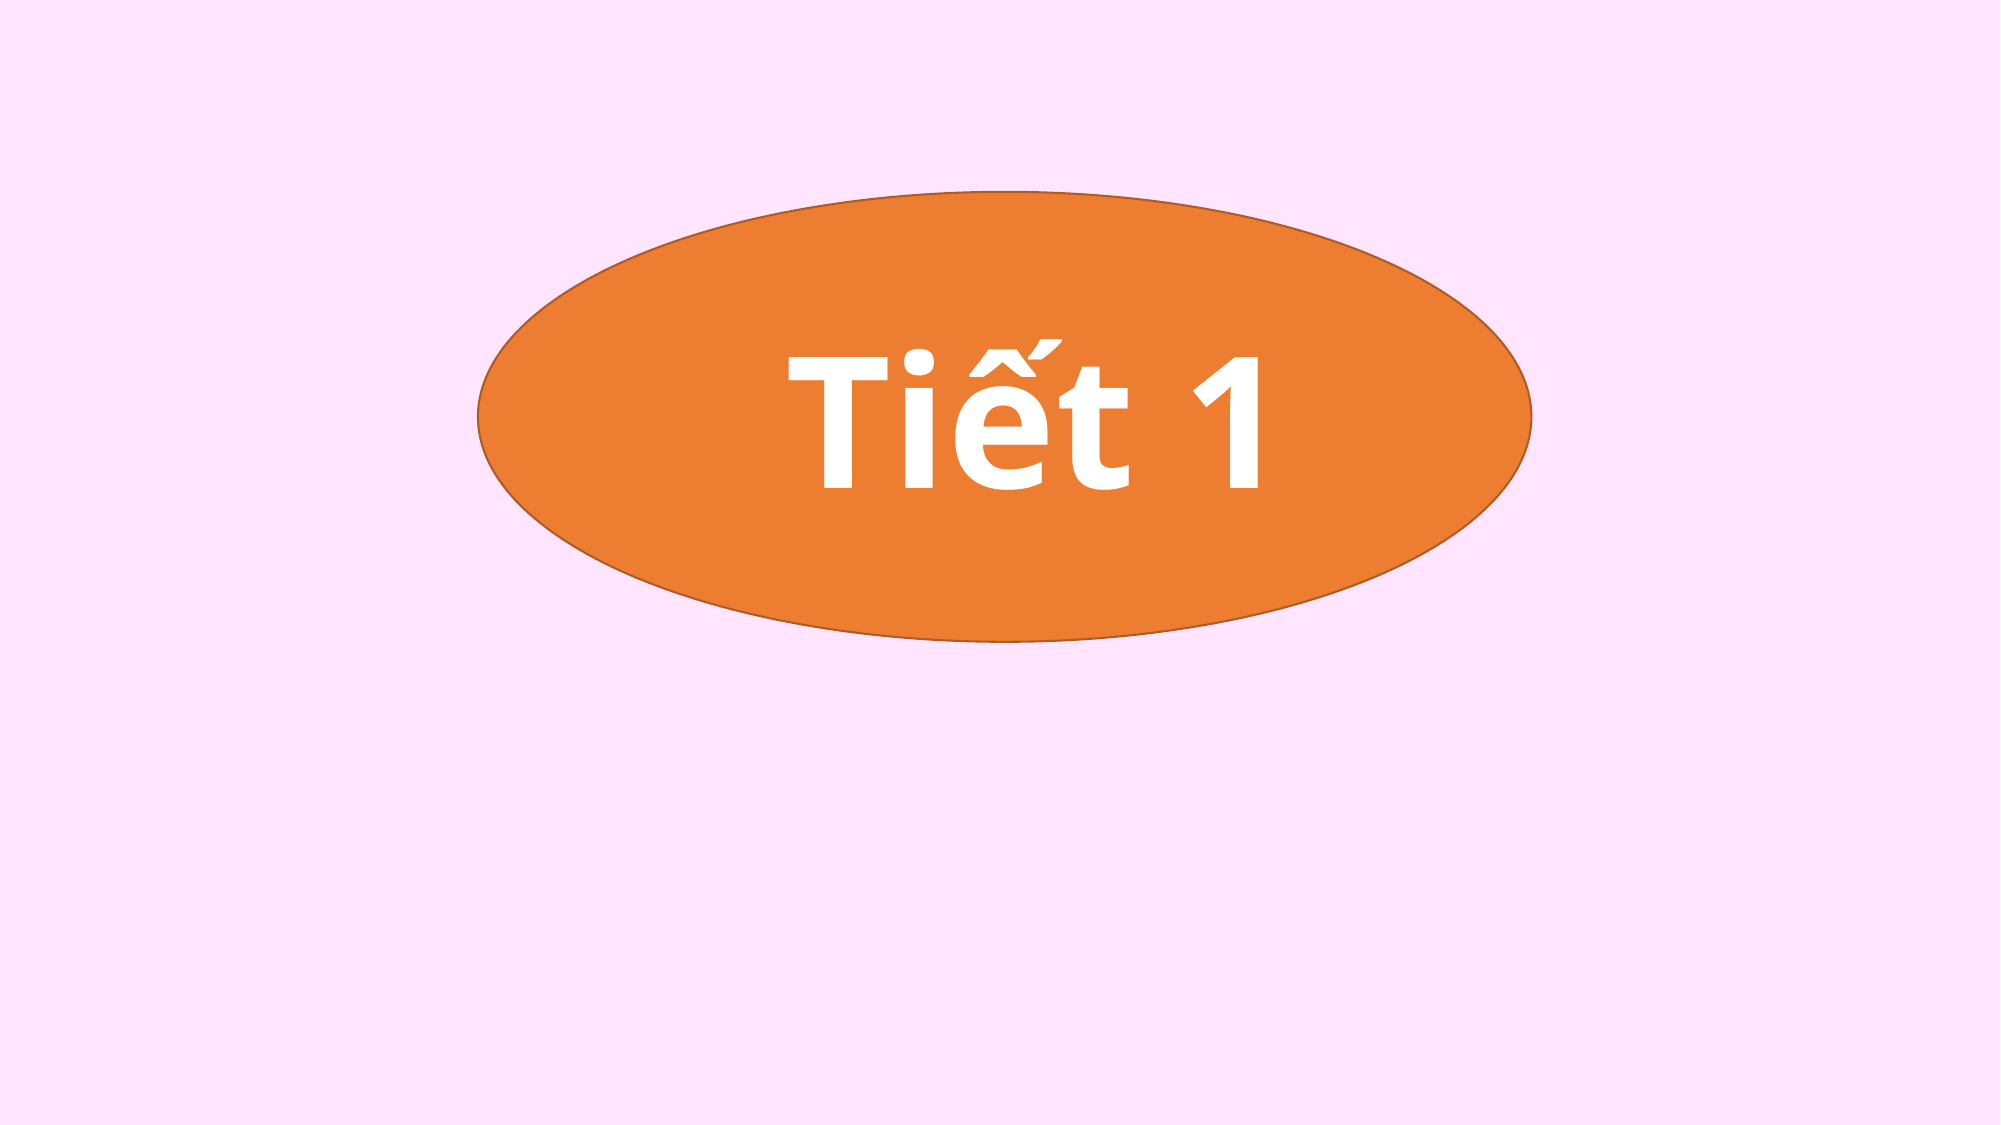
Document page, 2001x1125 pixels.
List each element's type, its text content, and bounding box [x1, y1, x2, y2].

text_box Tiết 1 [770, 298, 1347, 533]
text_box [476, 190, 1533, 643]
